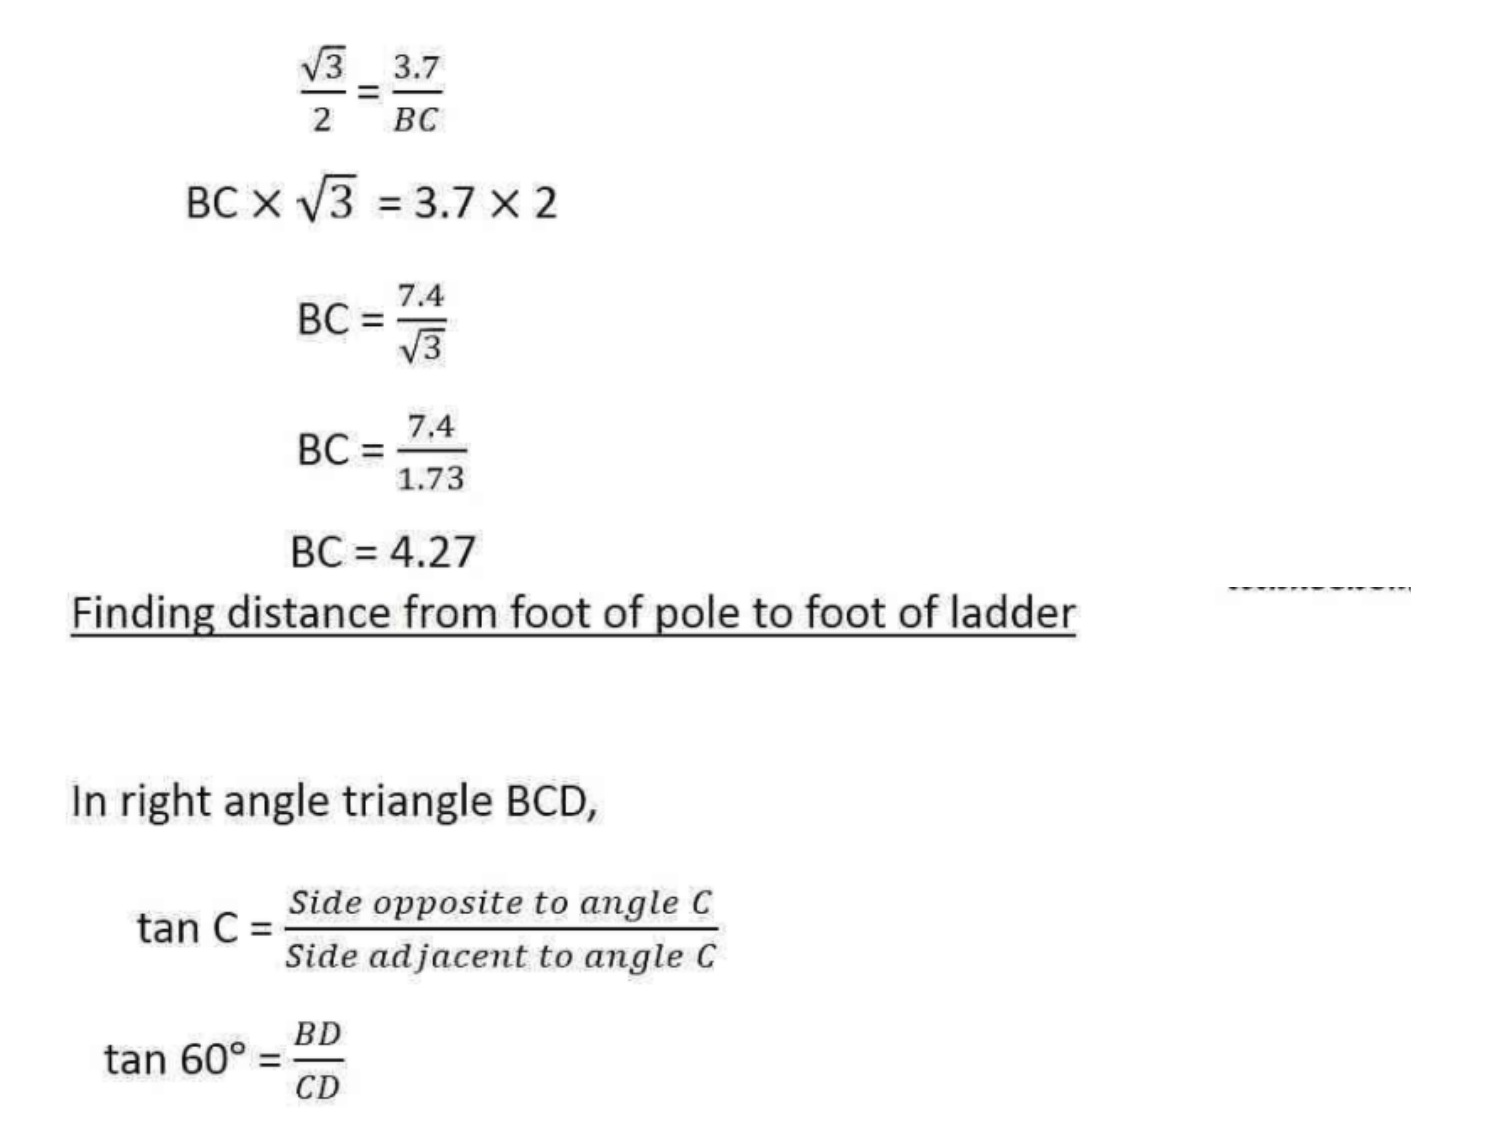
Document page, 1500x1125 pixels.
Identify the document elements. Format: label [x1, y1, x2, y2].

picture [37, 587, 1500, 1125]
list [87, 37, 1038, 585]
